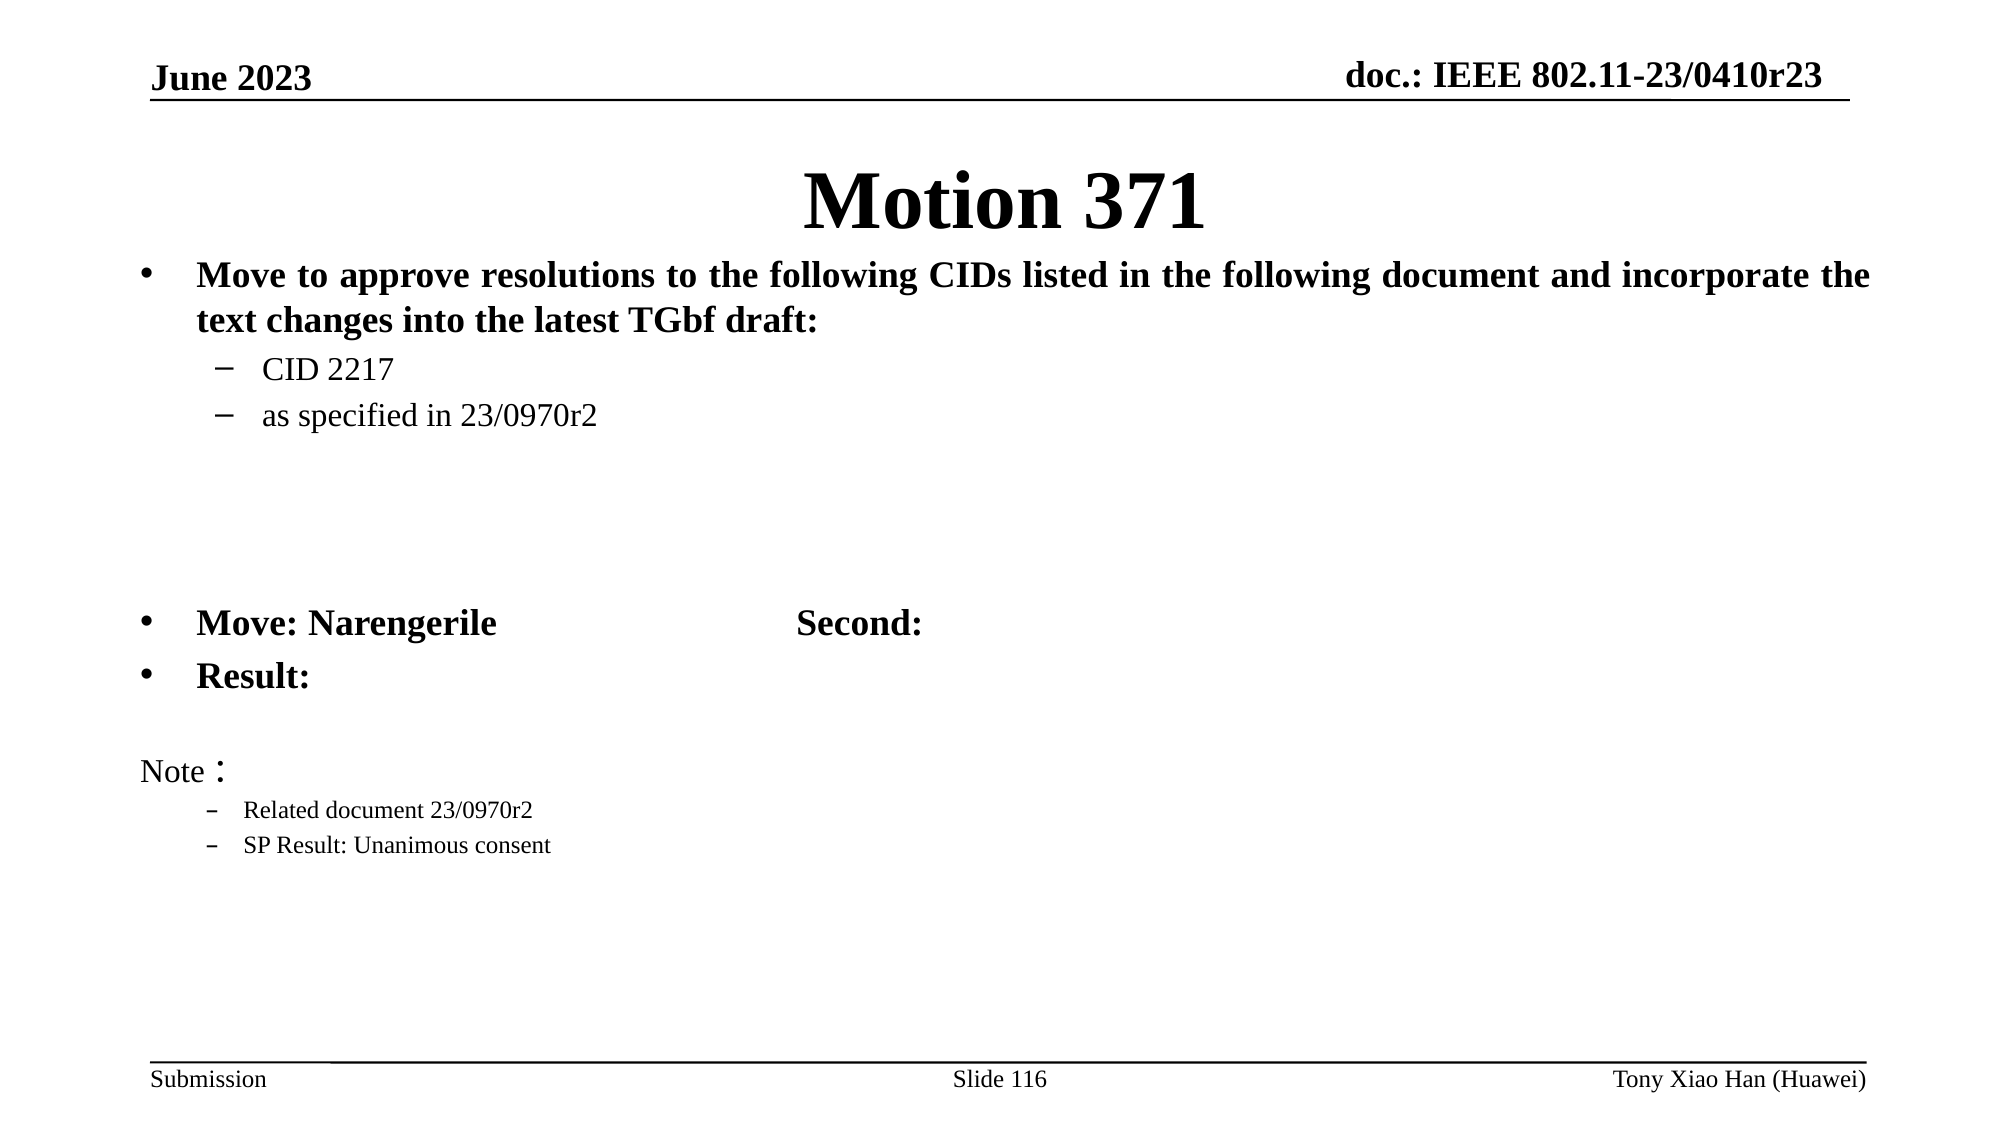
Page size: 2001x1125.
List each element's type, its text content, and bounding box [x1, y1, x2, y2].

text_box Motion 371 [368, 137, 1644, 212]
text_box Move to approve resolutions to the following CIDs listed in the following document and incorporate the text changes into the latest TGbf draft: CID 2217 as specified in 23/0970r2 Move: Narengerile Second: Result: Note： Related document 23/0970r2 SP Result: Unanimous consent [125, 212, 1888, 900]
